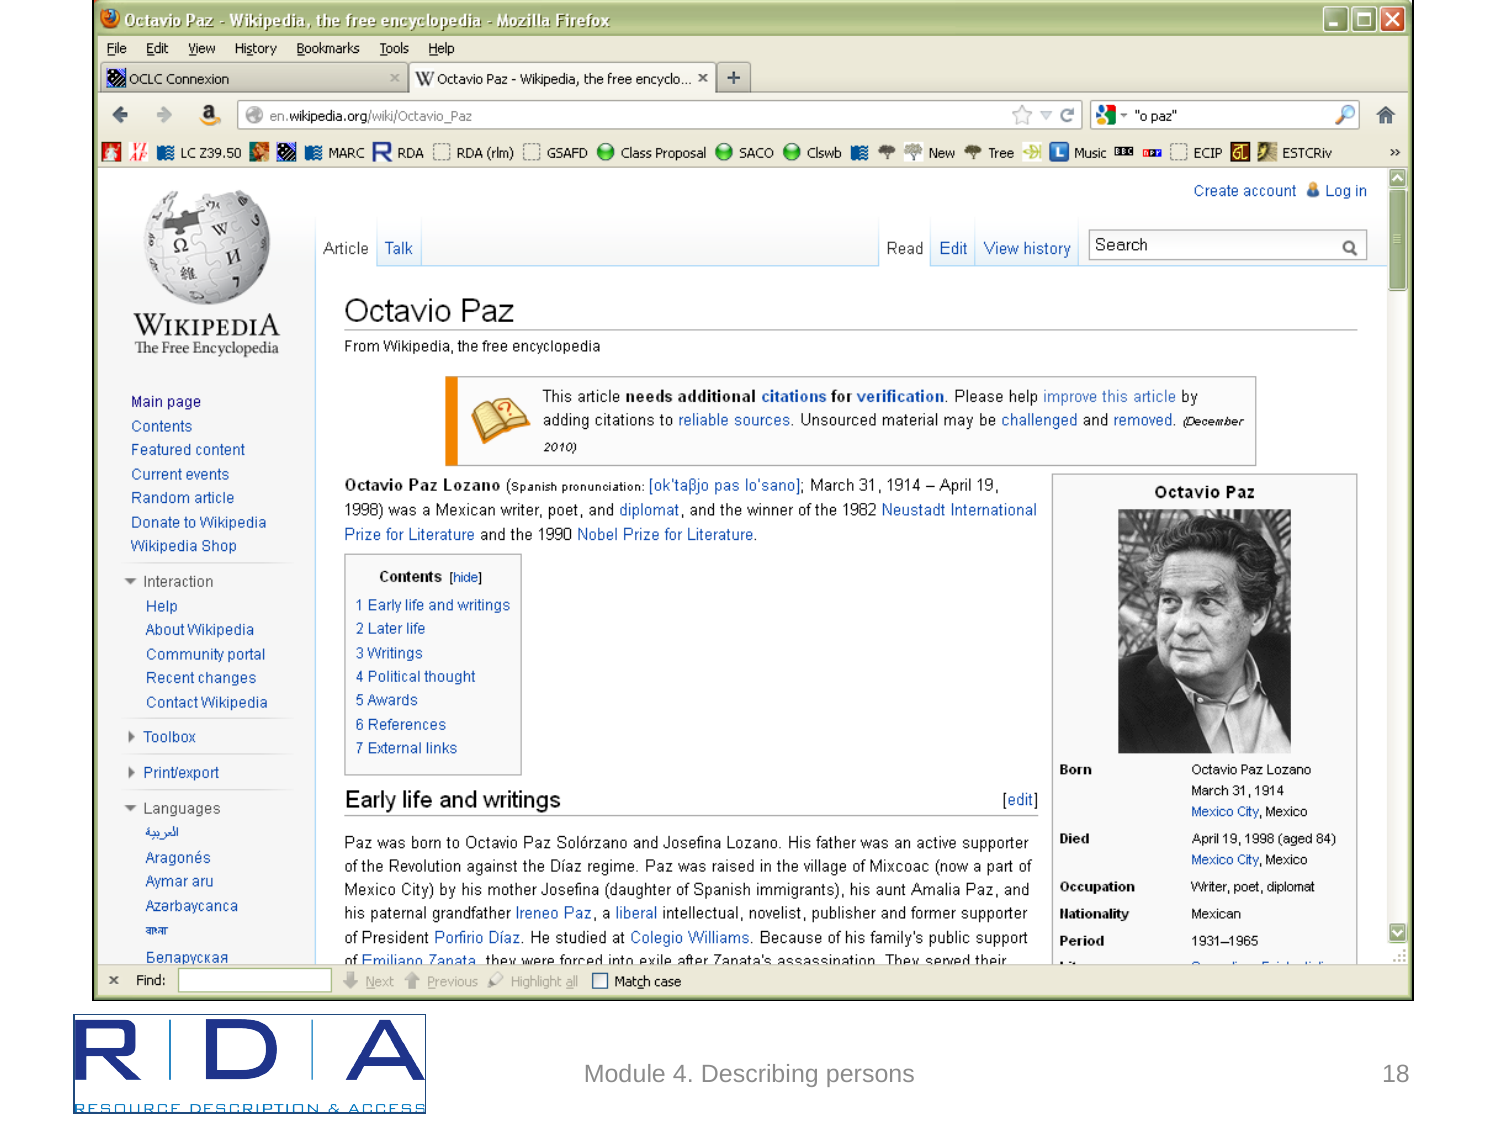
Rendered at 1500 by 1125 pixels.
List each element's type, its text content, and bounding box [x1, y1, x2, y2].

picture [75, 1015, 425, 1112]
slide_number 18 [1074, 1042, 1425, 1103]
footer Module 4. Describing persons [512, 1042, 988, 1103]
picture [93, 0, 1413, 1001]
